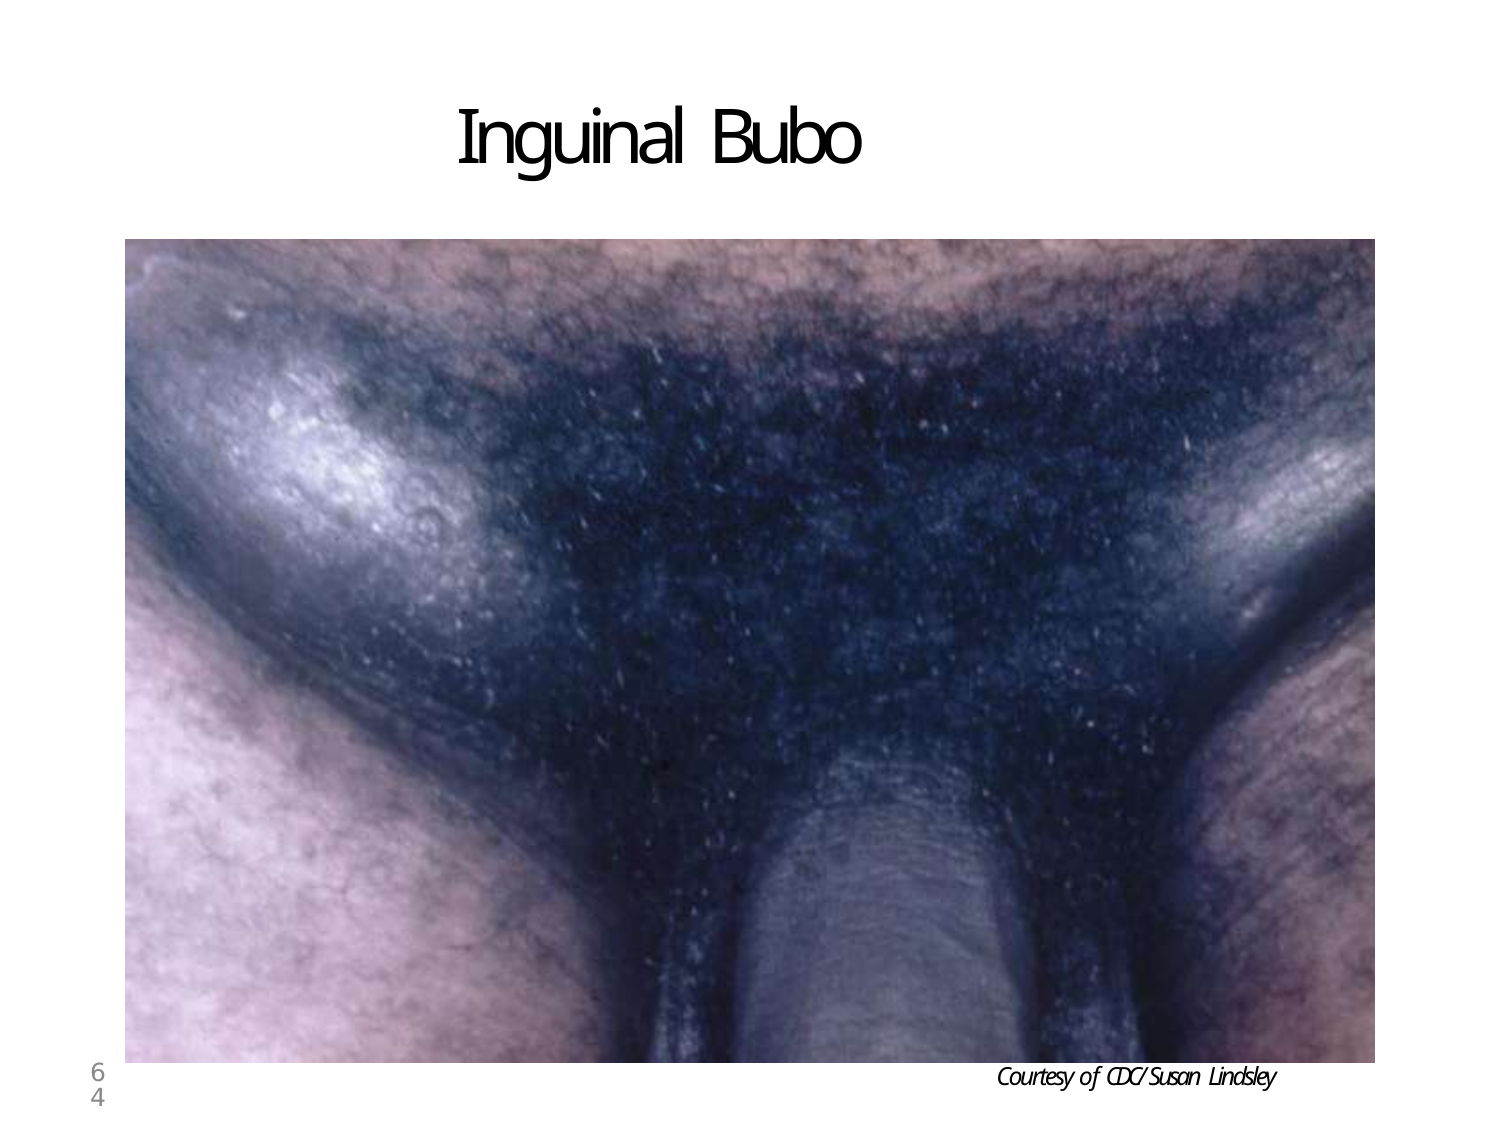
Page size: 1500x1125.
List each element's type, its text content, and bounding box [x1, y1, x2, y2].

title Inguinal Bubo [312, 37, 1009, 228]
text_box [125, 239, 1375, 1063]
text_box Courtesy of CDC/ Susan Lindsley [994, 1064, 1320, 1091]
text_box 64 [87, 1060, 118, 1112]
